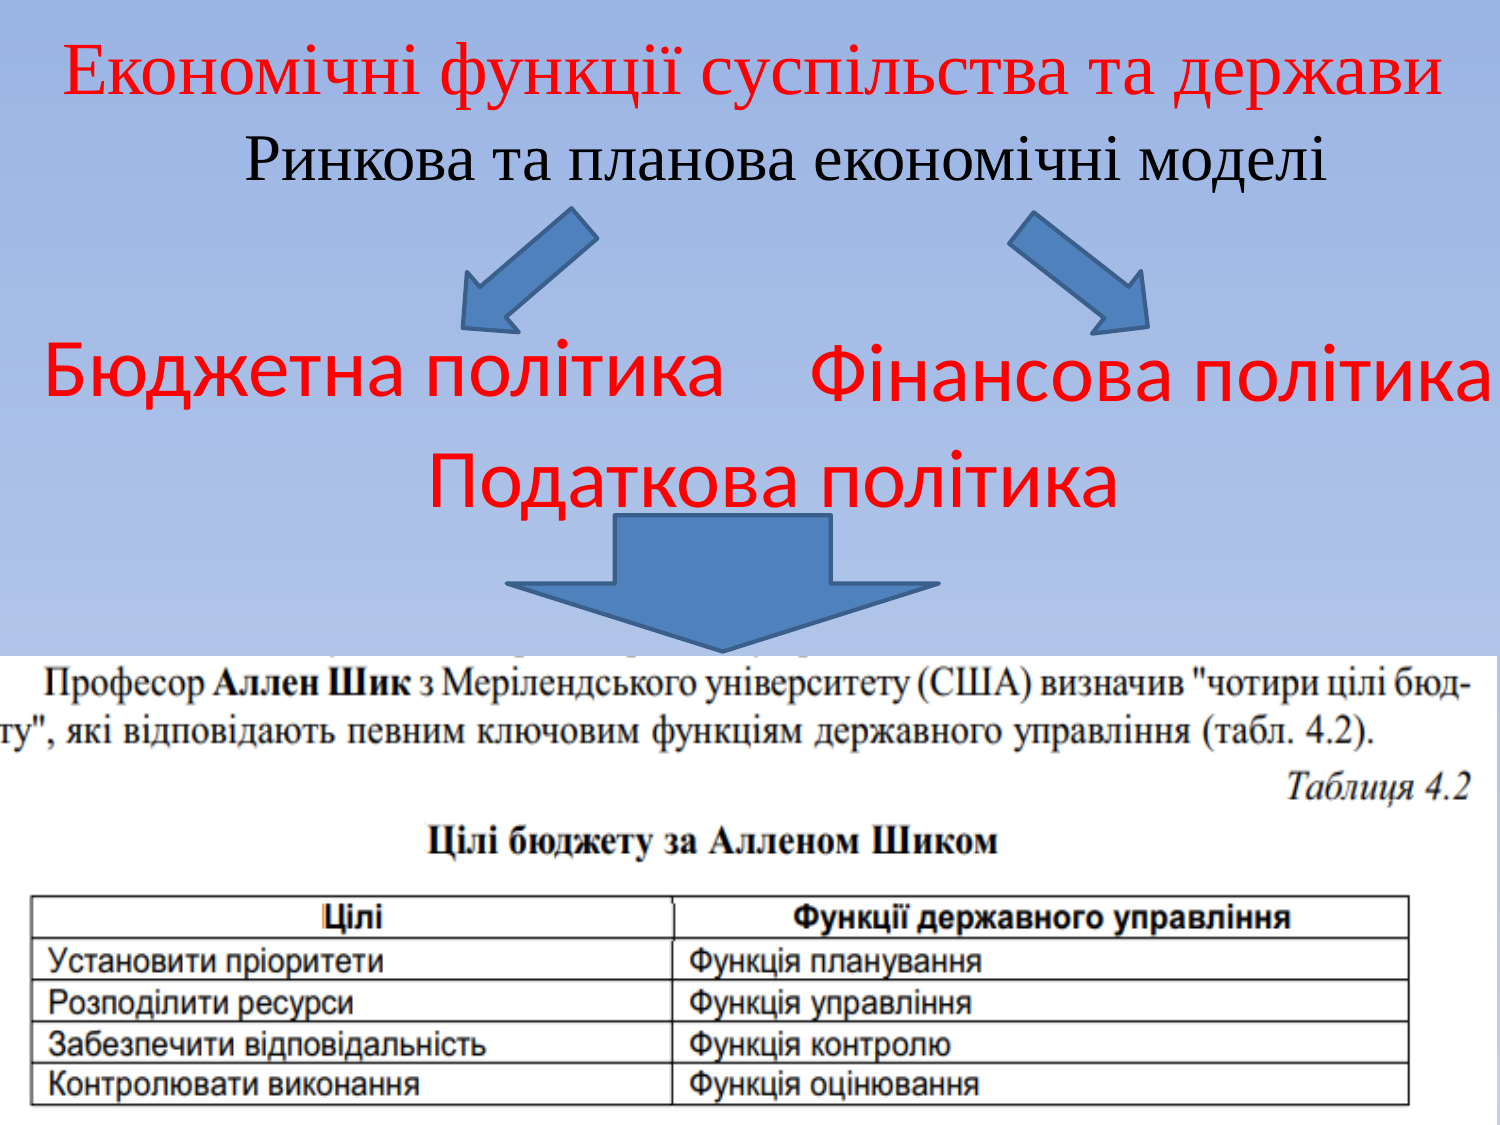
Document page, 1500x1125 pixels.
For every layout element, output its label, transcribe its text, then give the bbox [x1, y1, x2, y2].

text_box [460, 206, 600, 335]
text_box Бюджетна політика [28, 306, 743, 421]
text_box Ринкова та планова економічні моделі [229, 106, 1345, 202]
text_box [1007, 210, 1150, 336]
text_box Фінансова політика [794, 311, 1500, 426]
text_box Податкова політика [412, 417, 1137, 532]
text_box [504, 532, 941, 654]
text_box Економічні функції суспільства та держави [47, 11, 1461, 117]
picture [0, 656, 1497, 1125]
